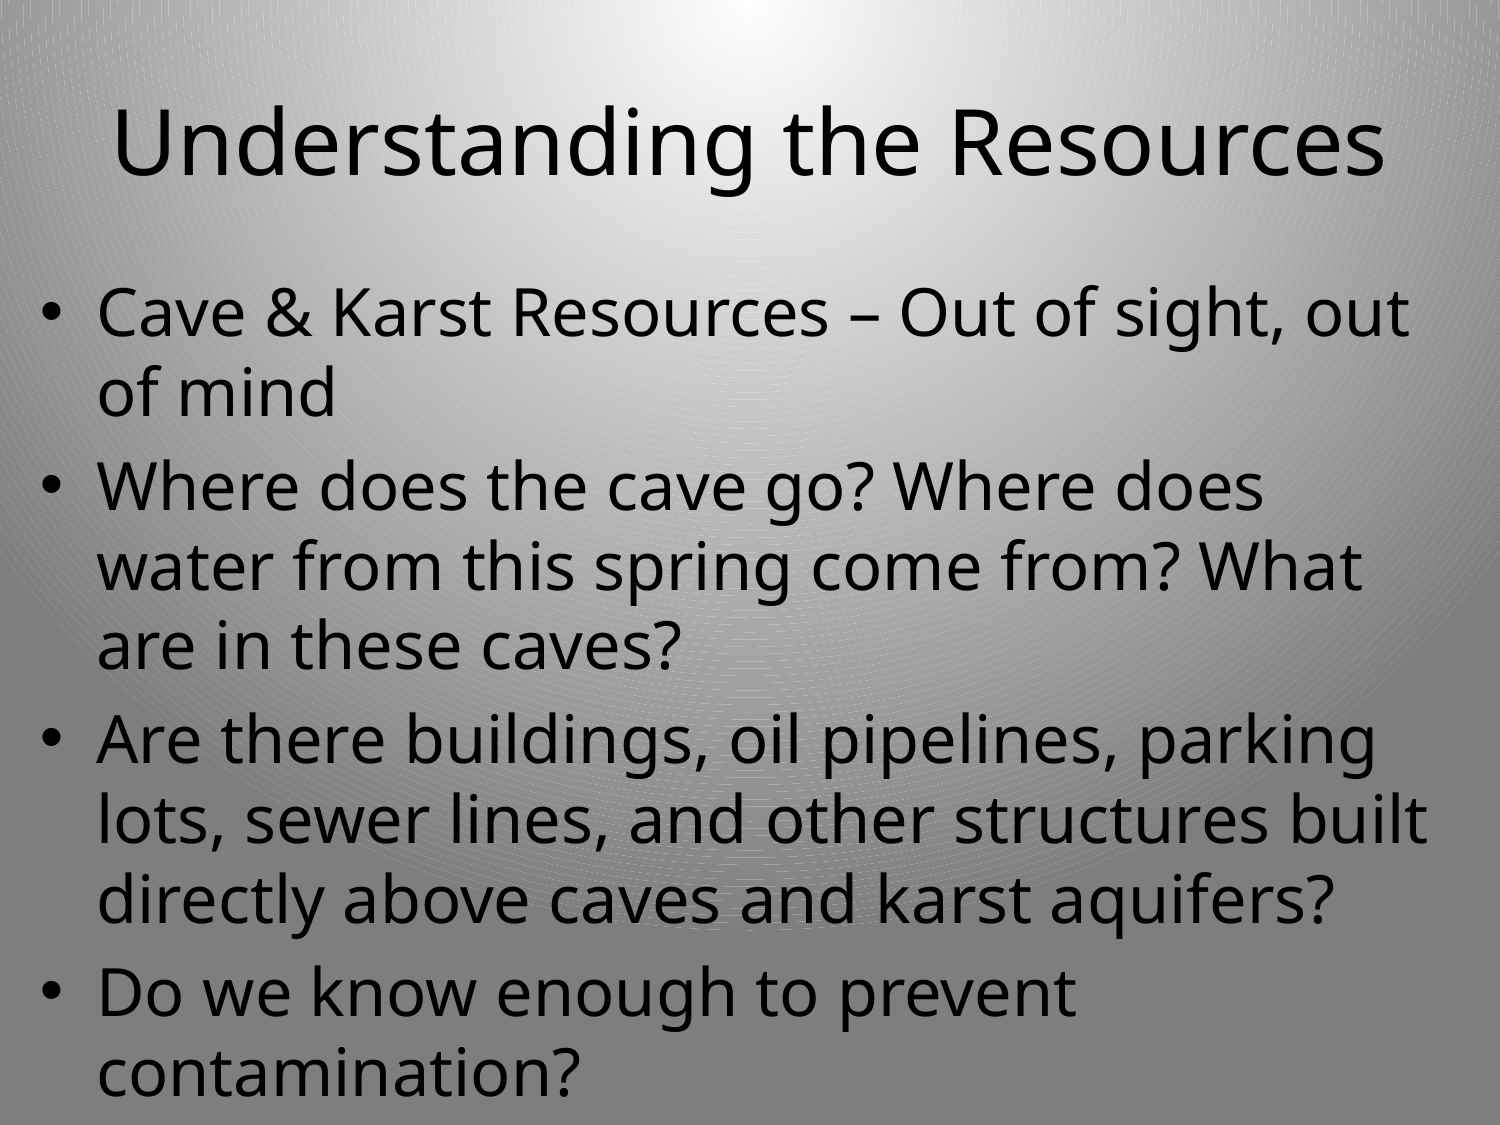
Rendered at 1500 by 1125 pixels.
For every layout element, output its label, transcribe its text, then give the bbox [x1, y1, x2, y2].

title Understanding the Resources [75, 45, 1425, 233]
list Cave & Karst Resources – Out of sight, out of mind Where does the cave go? Where does water from this spring come from? What are in these caves? Are there buildings, oil pipelines, parking lots, sewer lines, and other structures built directly above caves and karst aquifers? Do we know enough to prevent contamination? [24, 262, 1475, 1005]
